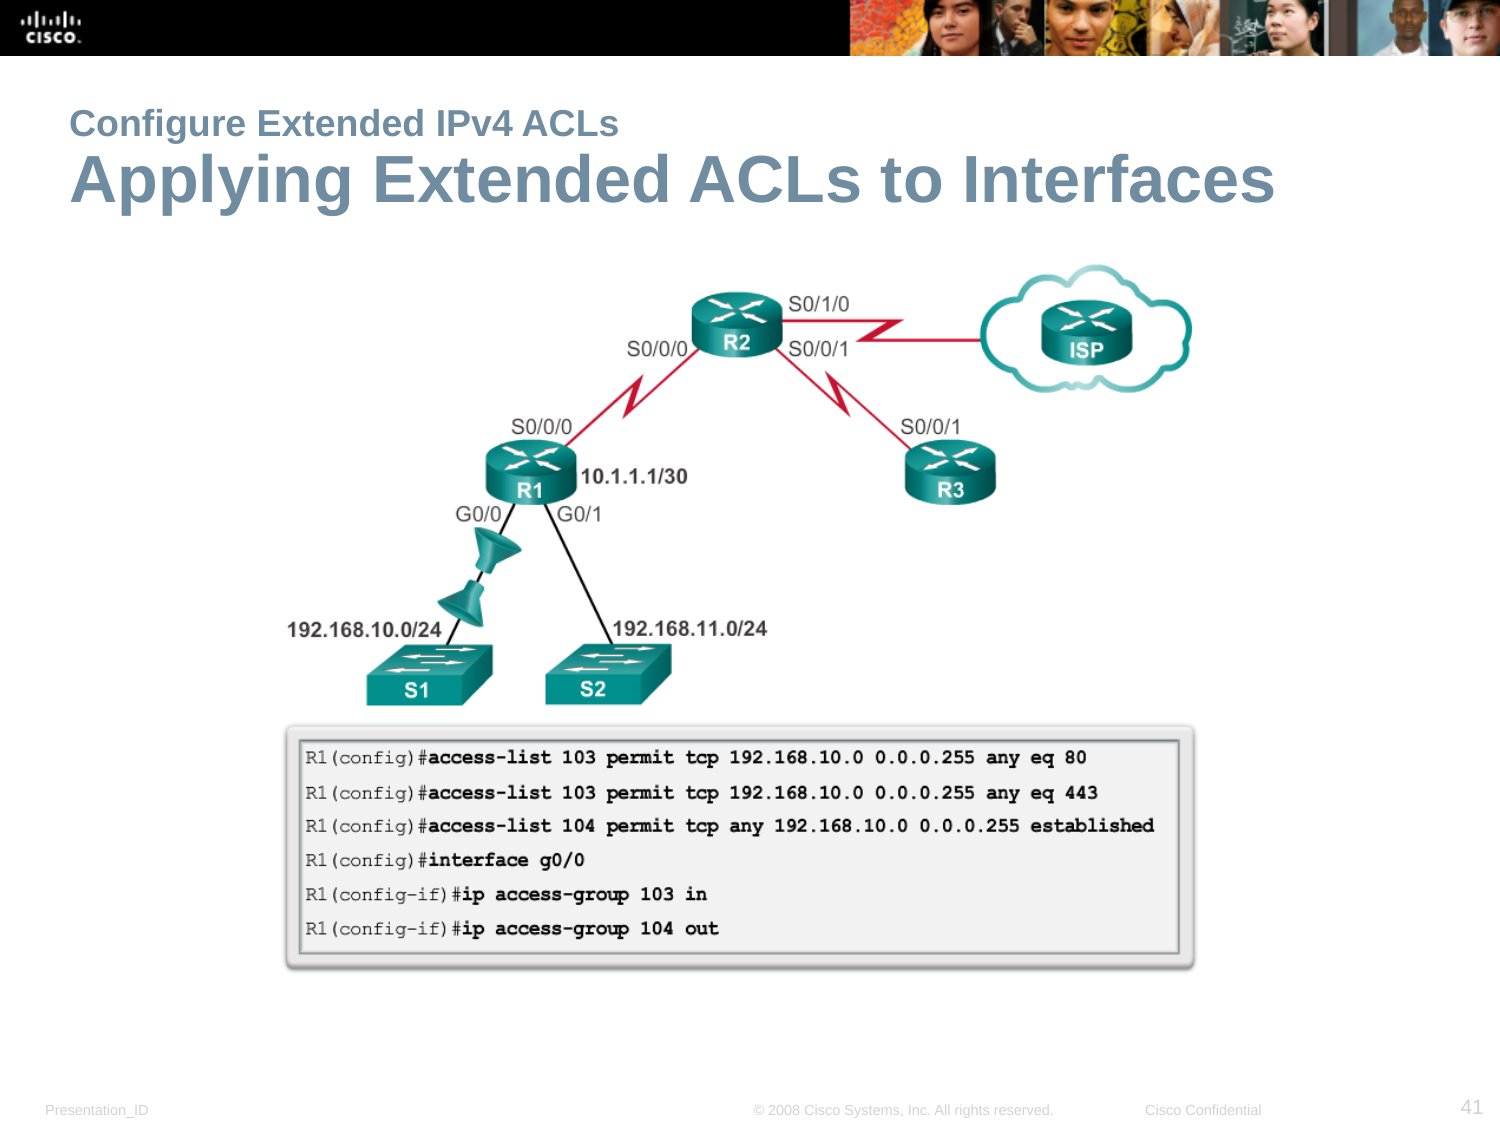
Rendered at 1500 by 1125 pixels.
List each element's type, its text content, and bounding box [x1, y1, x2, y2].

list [90, 256, 1394, 977]
title Configure Extended IPv4 ACLs Applying Extended ACLs to Interfaces [55, 80, 1444, 224]
picture [0, 0, 1500, 56]
